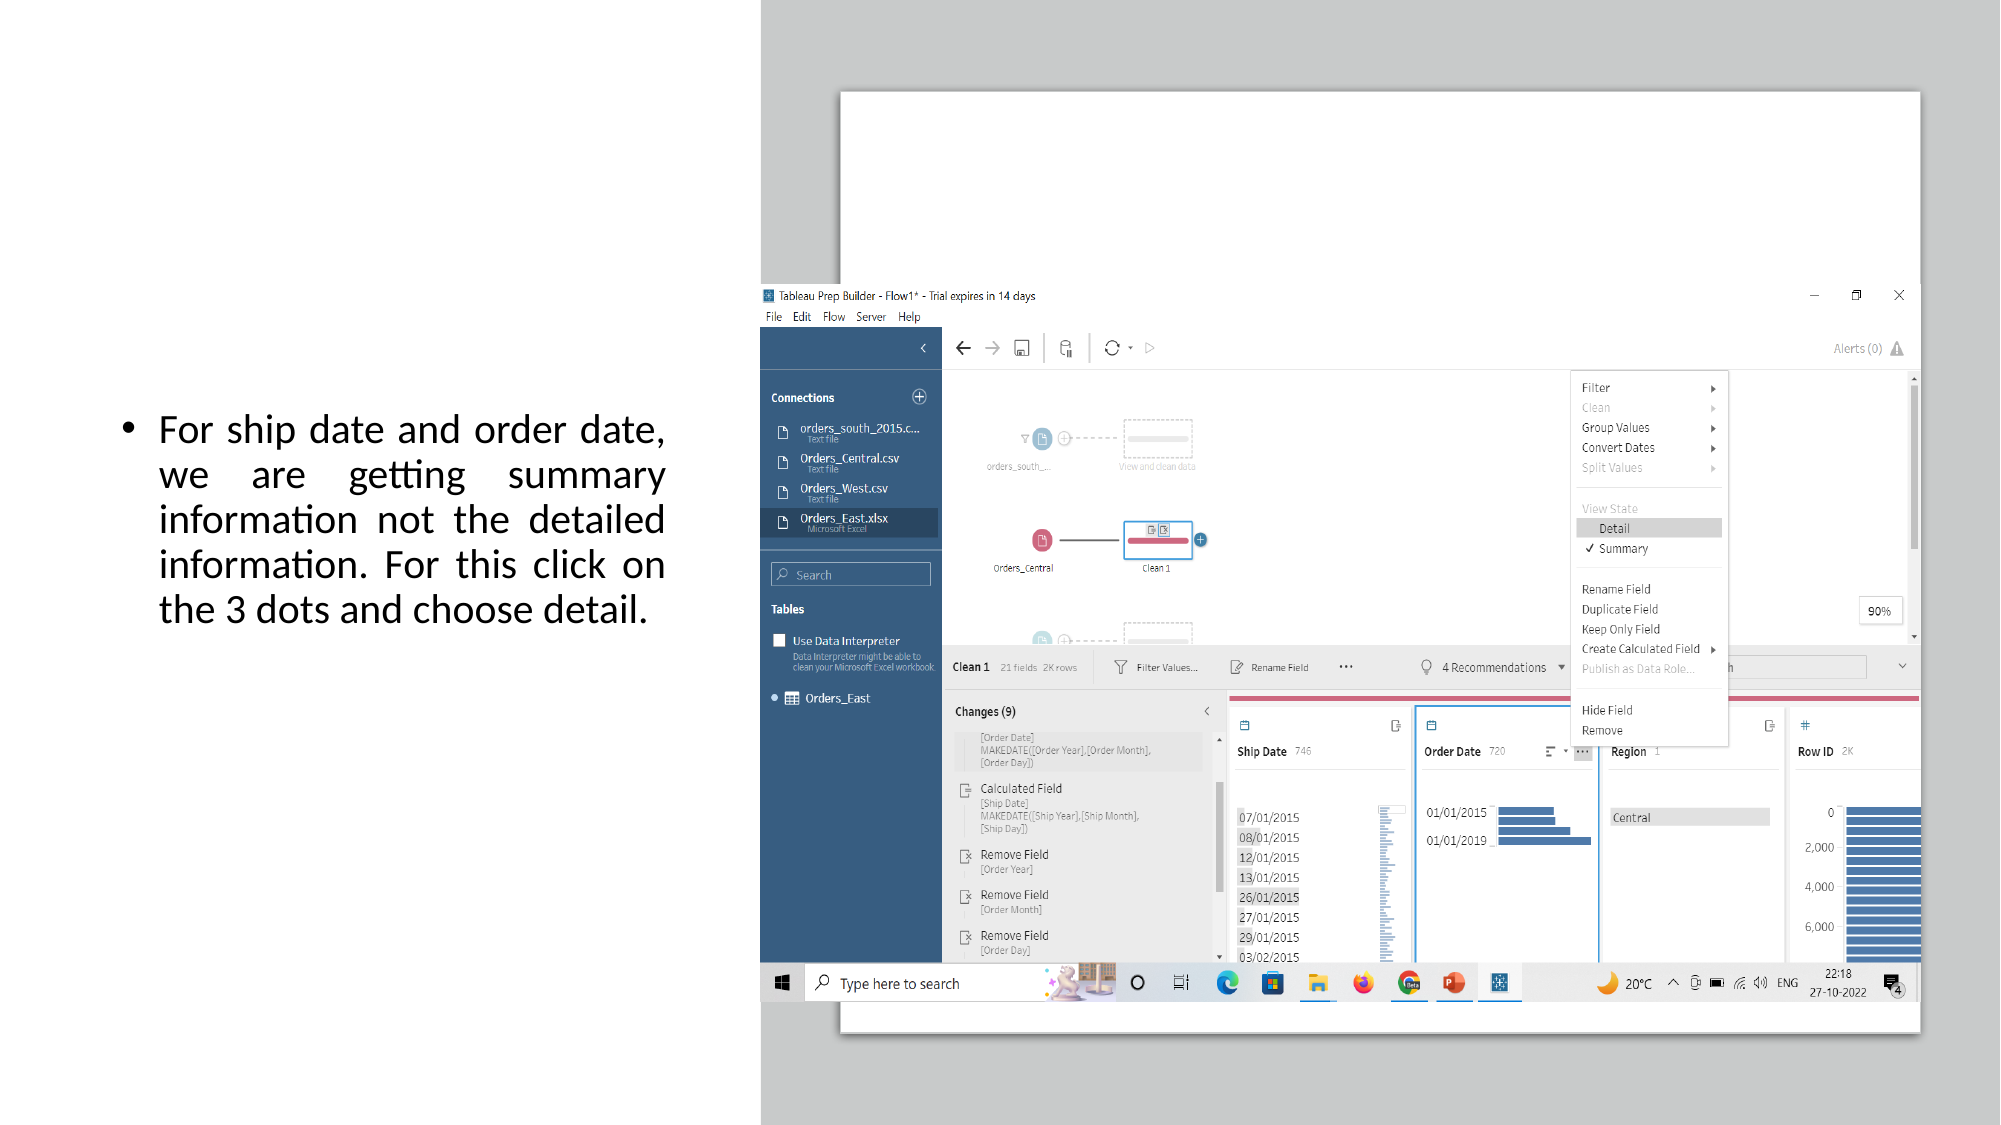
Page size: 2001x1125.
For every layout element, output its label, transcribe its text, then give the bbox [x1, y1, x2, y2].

text_box [839, 90, 1922, 1034]
list For ship date and order date, we are getting summary information not the detailed information. For this click on the 3 dots and choose detail. [106, 399, 682, 1021]
text_box [760, 0, 2000, 1125]
picture [760, 284, 1921, 1002]
